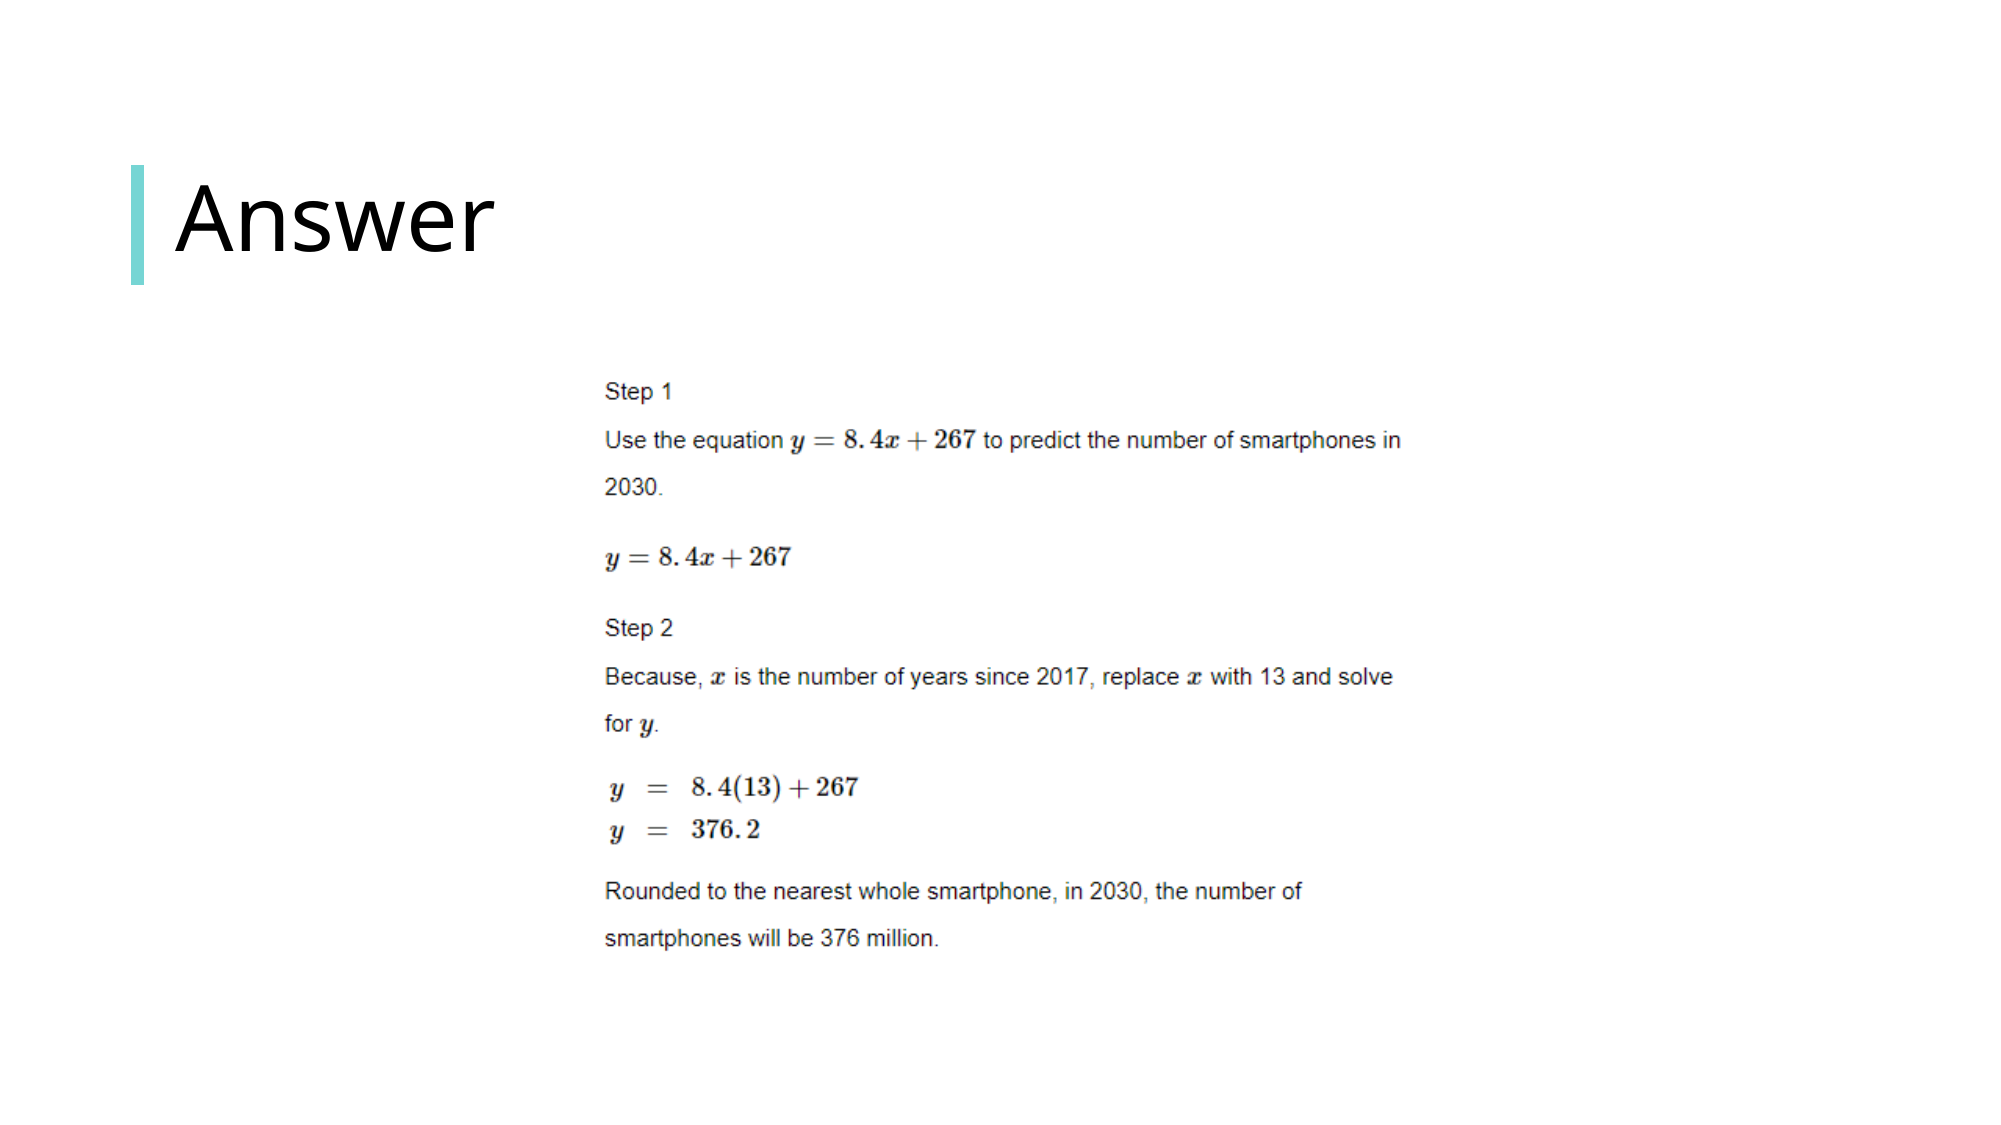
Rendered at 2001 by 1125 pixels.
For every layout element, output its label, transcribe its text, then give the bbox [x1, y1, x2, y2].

title Answer [160, 165, 1886, 285]
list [592, 334, 1451, 984]
